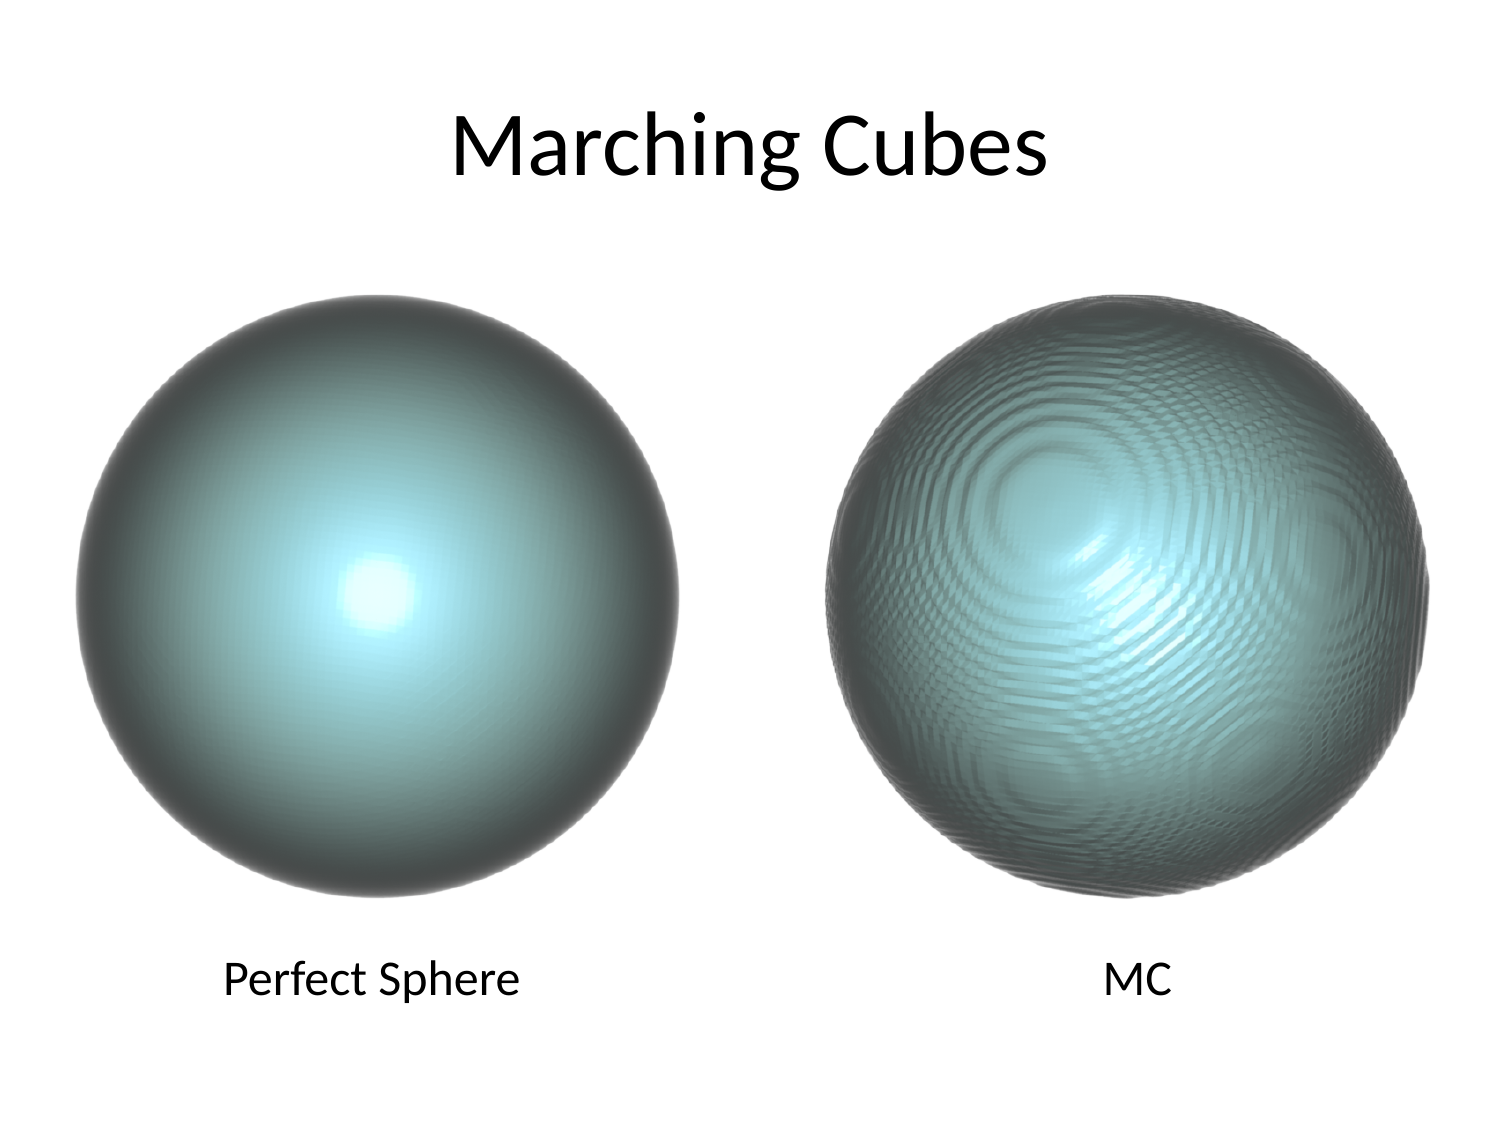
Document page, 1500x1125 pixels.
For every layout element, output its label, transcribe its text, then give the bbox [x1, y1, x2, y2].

picture [0, 168, 1500, 1015]
title Marching Cubes [75, 45, 1425, 167]
